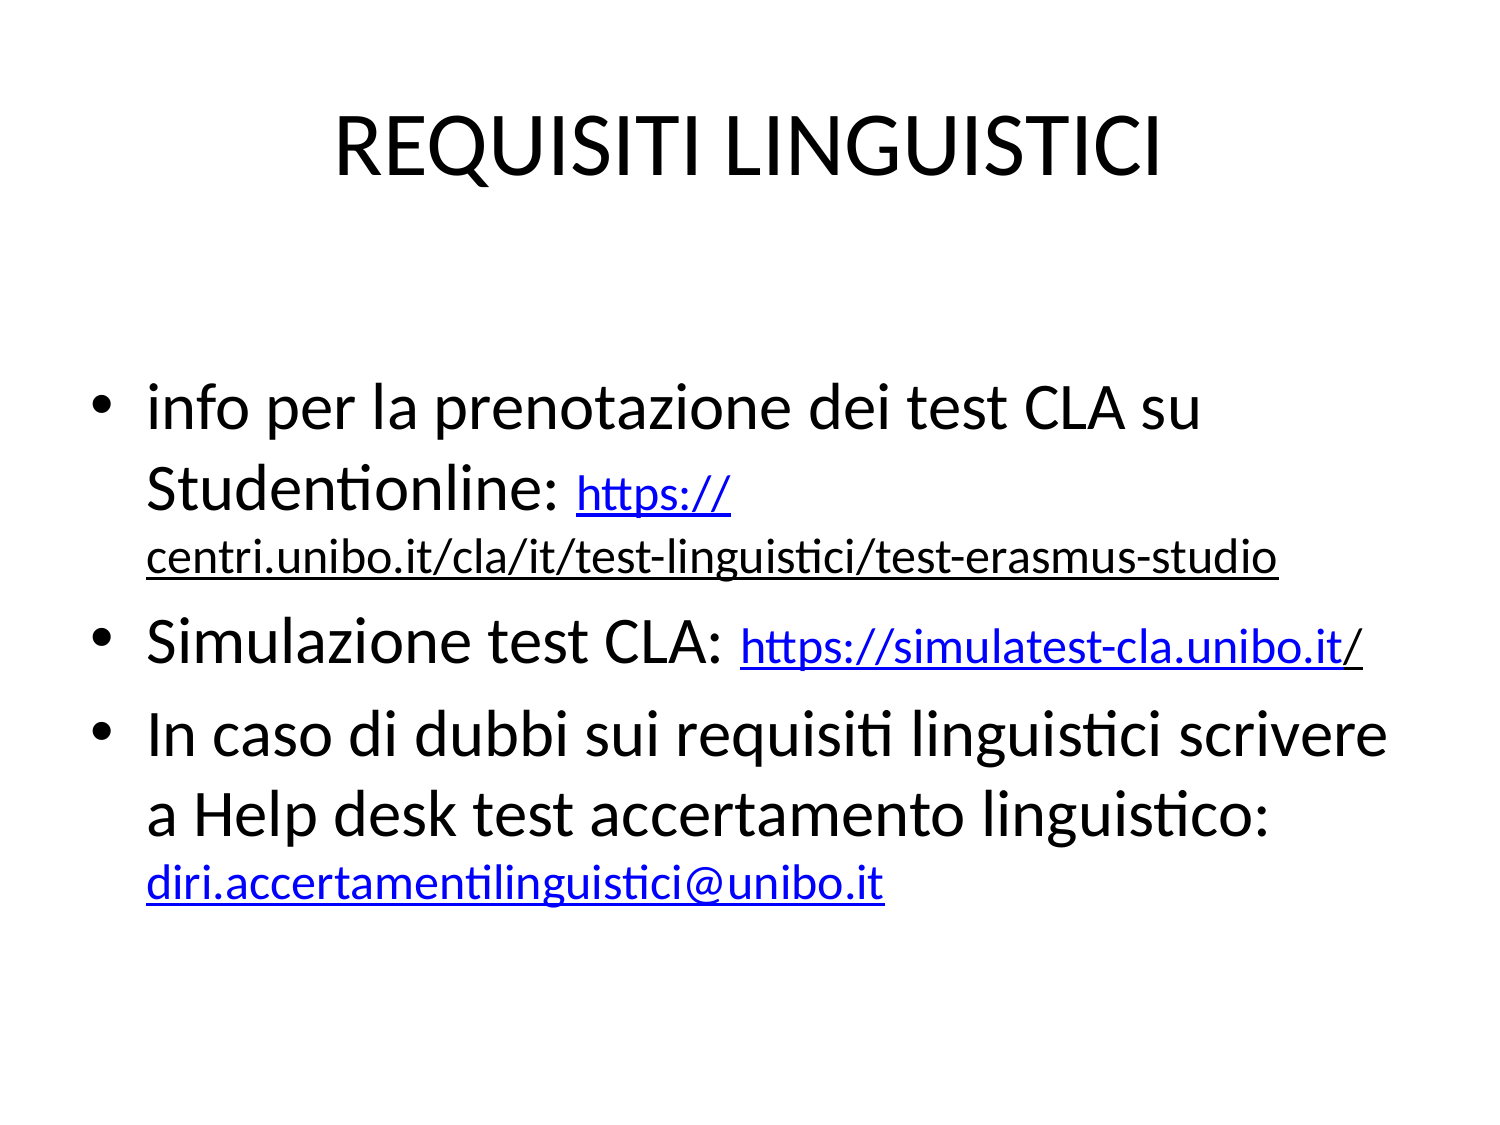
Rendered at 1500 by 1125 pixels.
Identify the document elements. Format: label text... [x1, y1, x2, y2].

list info per la prenotazione dei test CLA su Studentionline: https://centri.unibo.it/cla/it/test-linguistici/test-erasmus-studio Simulazione test CLA: https://simulatest-cla.unibo.it/ In caso di dubbi sui requisiti linguistici scrivere a Help desk test accertamento linguistico: diri.accertamentilinguistici@unibo.it [75, 262, 1425, 1005]
title REQUISITI LINGUISTICI [75, 45, 1425, 233]
